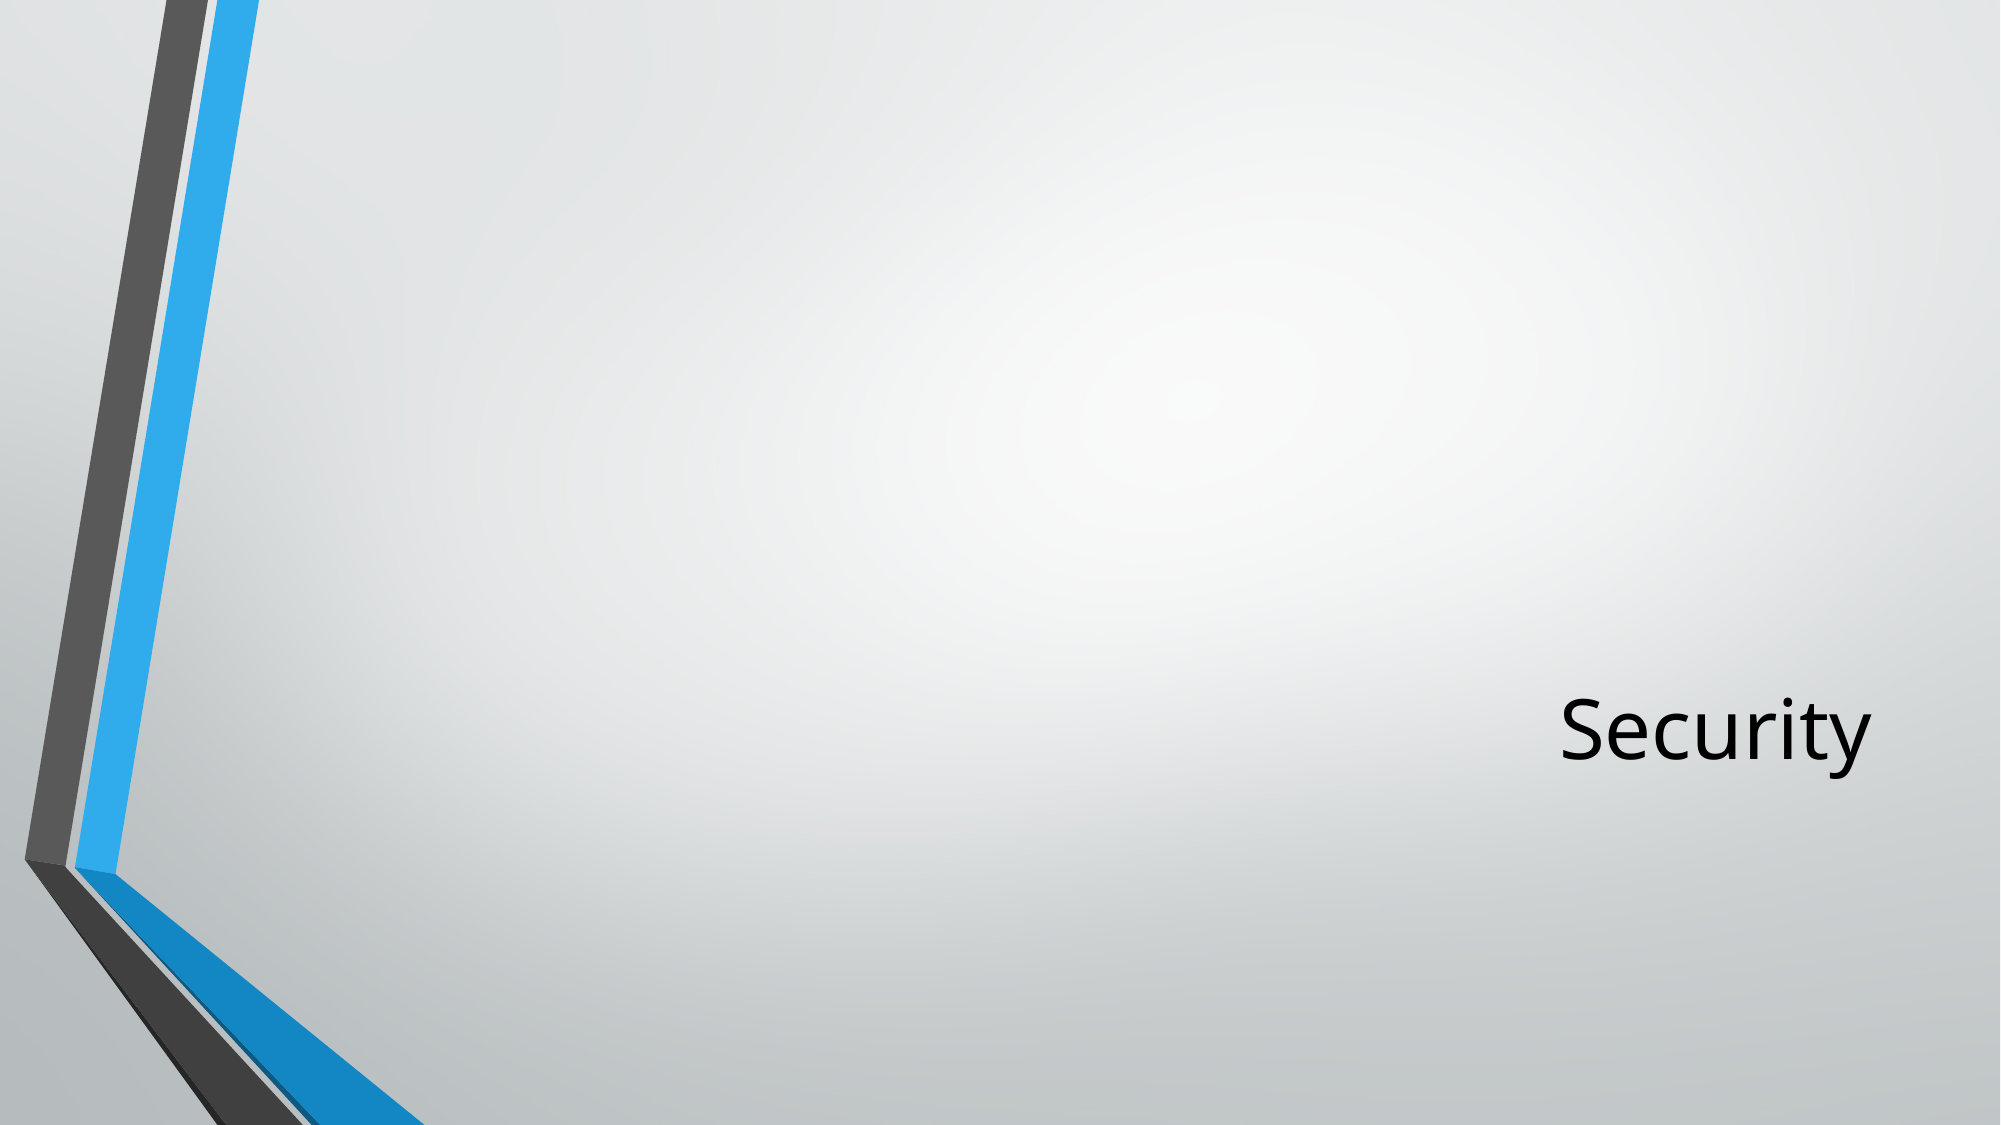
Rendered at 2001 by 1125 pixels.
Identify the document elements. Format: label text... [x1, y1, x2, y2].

title Security [421, 437, 1887, 784]
